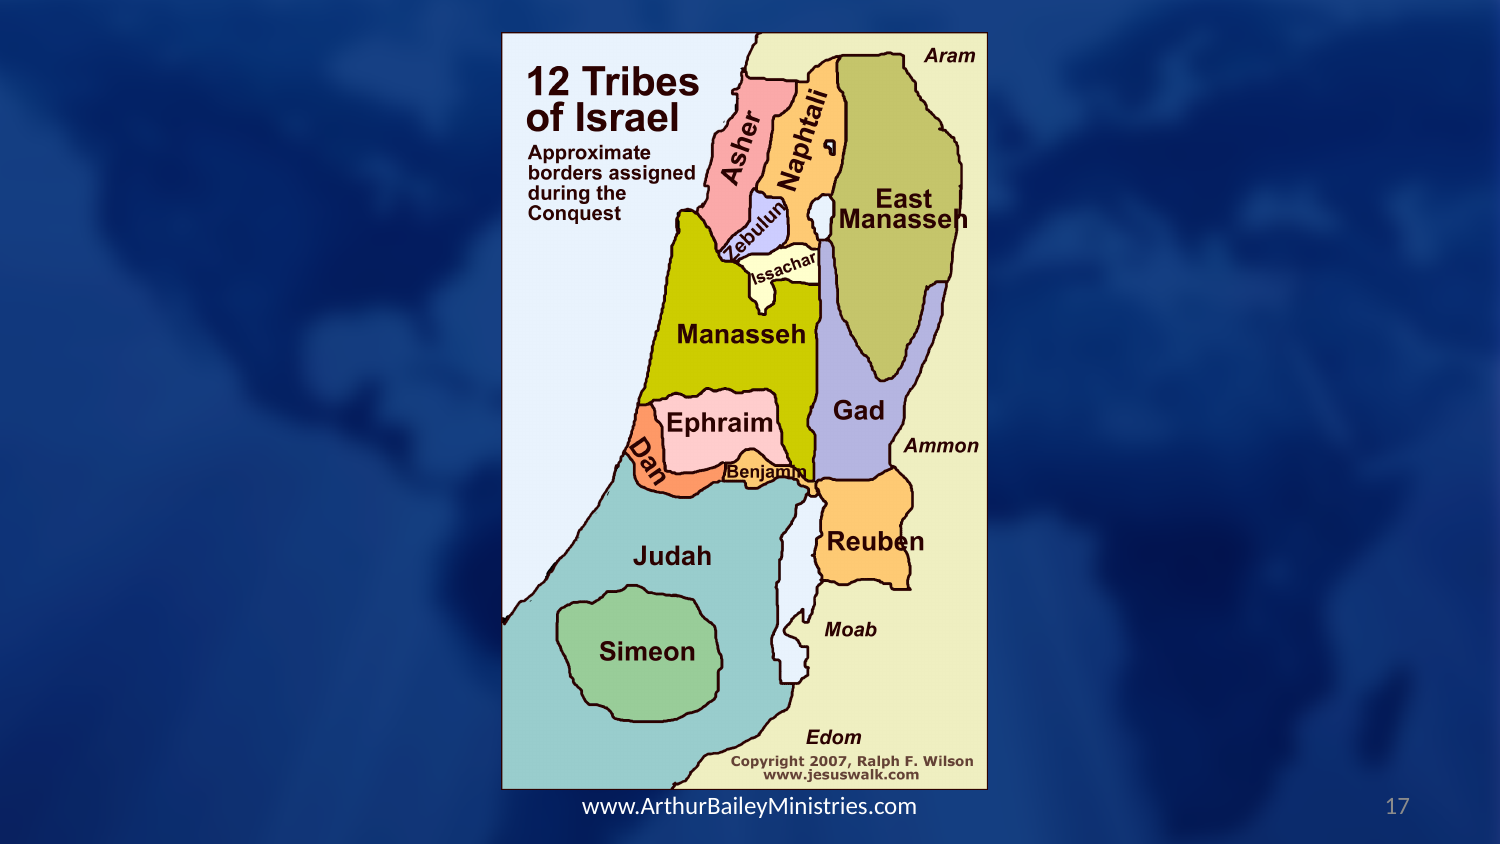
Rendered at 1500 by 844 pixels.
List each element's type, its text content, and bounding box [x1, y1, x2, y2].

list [500, 32, 988, 790]
footer www.ArthurBaileyMinistries.com [512, 797, 988, 827]
picture [0, 0, 1500, 844]
slide_number 17 [1074, 782, 1425, 827]
